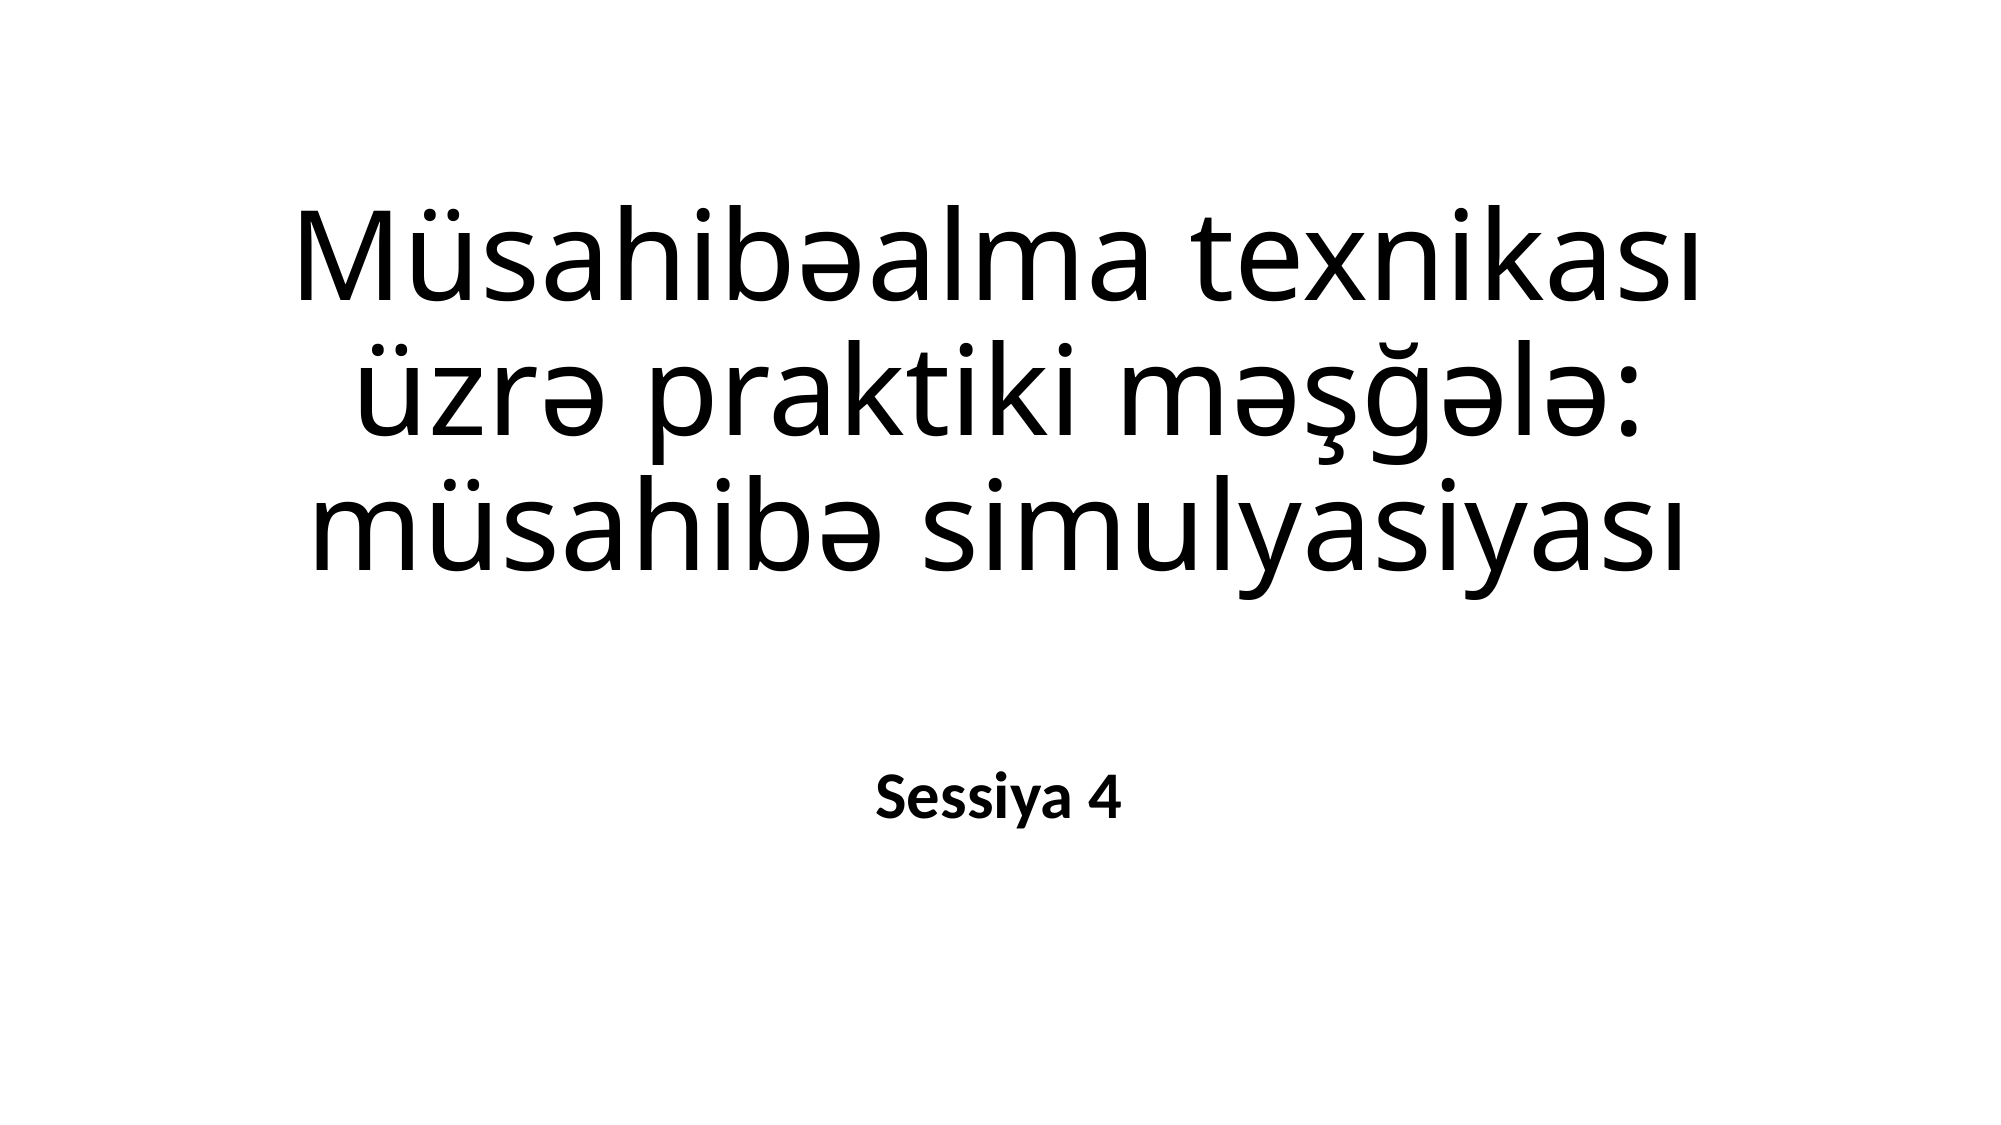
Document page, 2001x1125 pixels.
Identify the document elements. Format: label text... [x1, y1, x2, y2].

title Müsahibəalma texnikası üzrə praktiki məşğələ: müsahibə simulyasiyası [136, 137, 1862, 606]
list Sessiya 4 [136, 752, 1862, 999]
